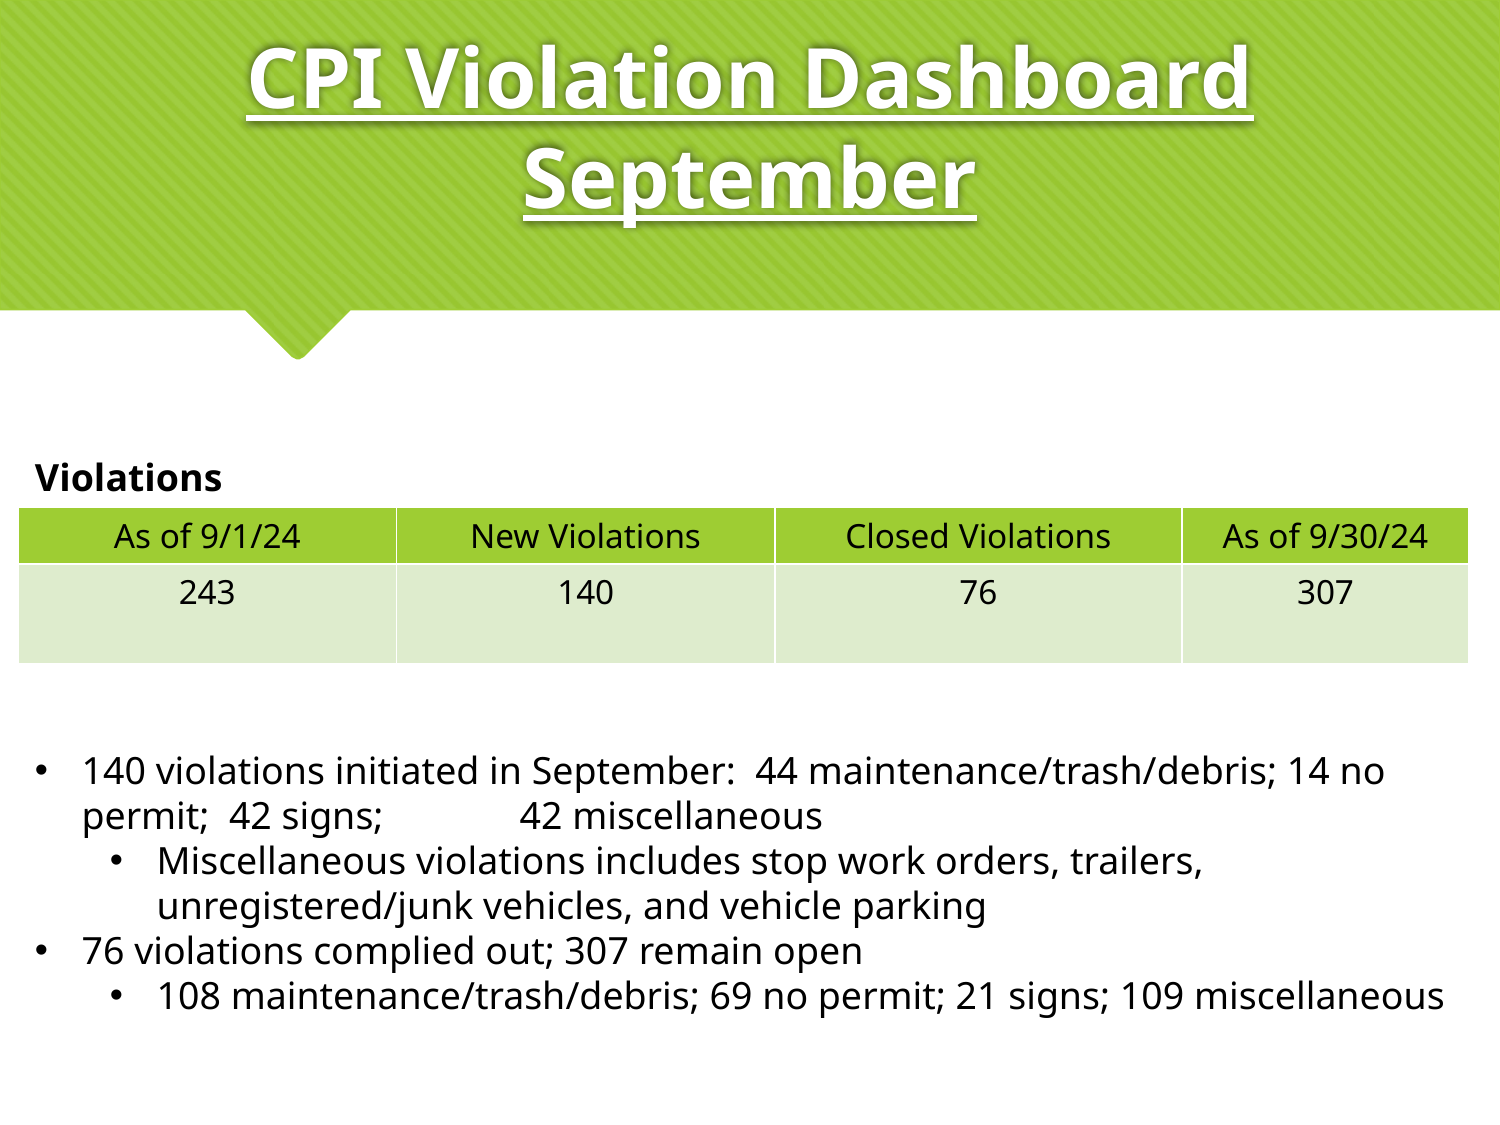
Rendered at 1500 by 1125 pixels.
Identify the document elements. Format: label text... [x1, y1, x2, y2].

table_cell 307 [1183, 565, 1468, 663]
table_cell 76 [776, 565, 1181, 663]
table_header Closed Violations [776, 508, 1181, 563]
table_header New Violations [397, 508, 774, 563]
title CPI Violation Dashboard September [132, 73, 1368, 233]
table_cell 140 [397, 565, 774, 663]
text_box 140 violations initiated in September: 44 maintenance/trash/debris; 14 no permit; 42 signs; 42 miscellaneous Miscellaneous violations includes stop work orders, trailers, unregistered/junk vehicles, and vehicle parking 76 violations complied out; 307 remain open 108 maintenance/trash/debris; 69 no permit; 21 signs; 109 miscellaneous [20, 739, 1500, 1025]
table_header As of 9/1/24 [19, 508, 396, 563]
table_header As of 9/30/24 [1183, 508, 1468, 563]
text_box Violations [20, 446, 559, 507]
table_cell 243 [19, 565, 396, 663]
